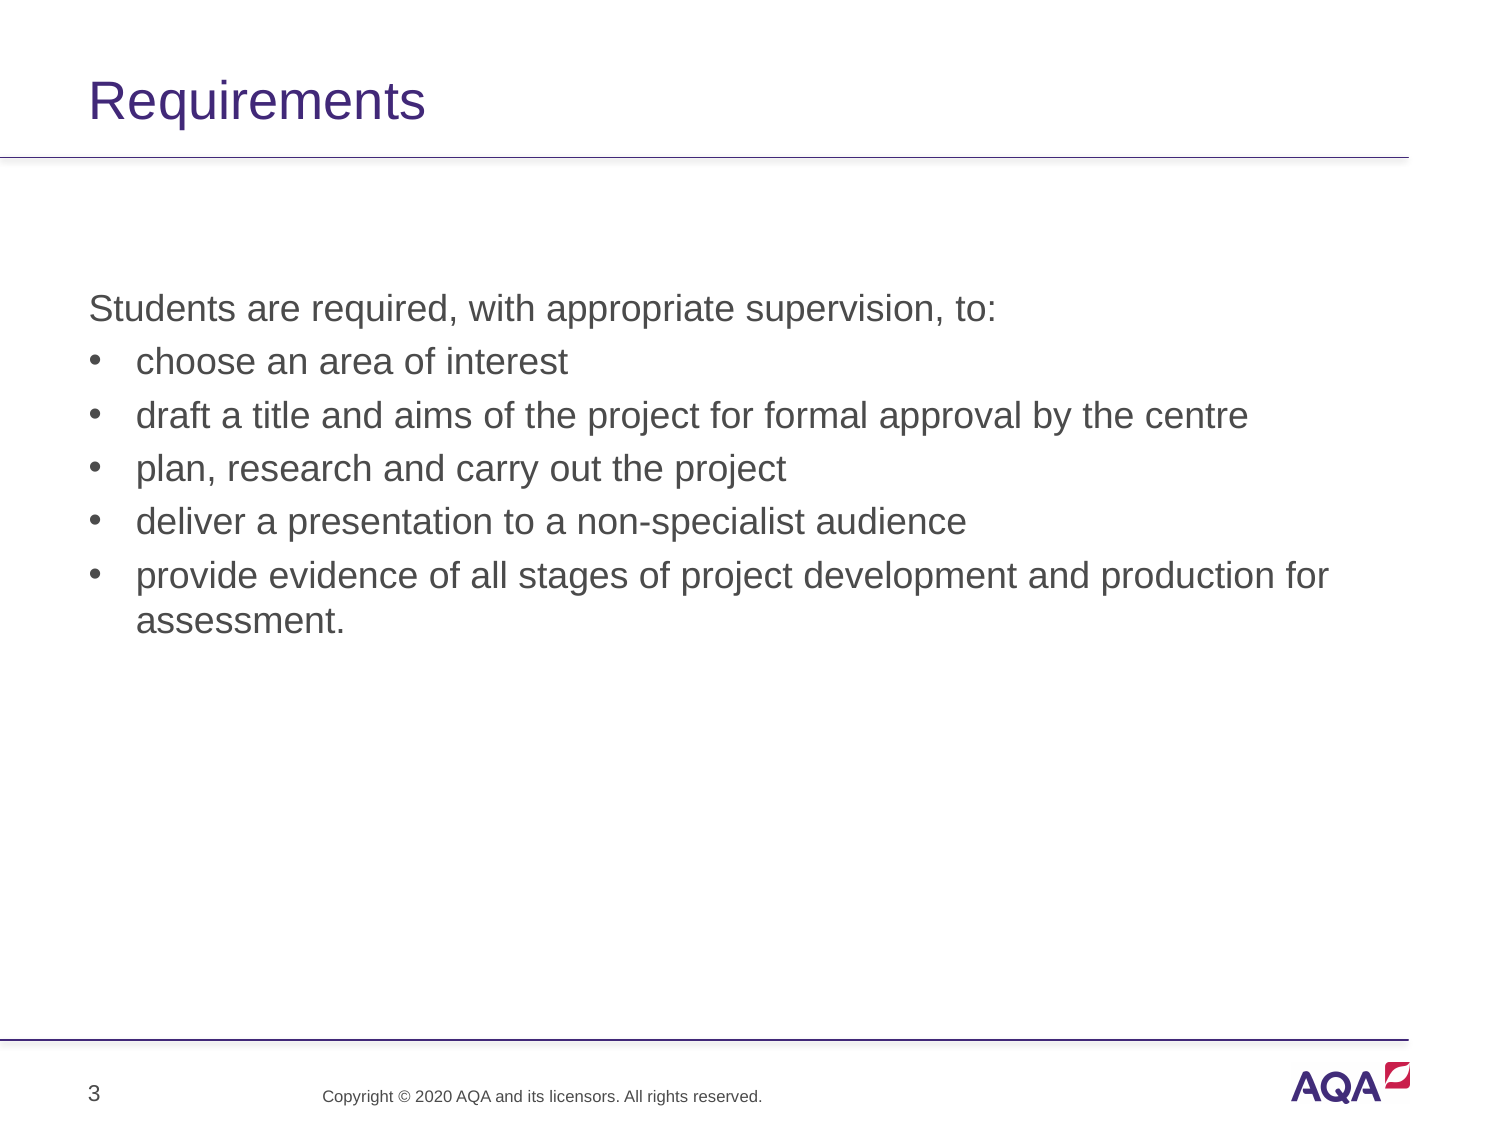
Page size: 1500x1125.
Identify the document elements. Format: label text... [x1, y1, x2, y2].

list Students are required, with appropriate supervision, to: choose an area of interest draft a title and aims of the project for formal approval by the centre plan, research and carry out the project deliver a presentation to a non-specialist audience provide evidence of all stages of project development and production for assessment. [88, 284, 1409, 1007]
picture [1291, 1062, 1410, 1104]
footer Copyright © 2020 AQA and its licensors. All rights reserved. [249, 1084, 764, 1124]
slide_number 3 [72, 1062, 188, 1123]
title Requirements [88, 72, 1409, 144]
